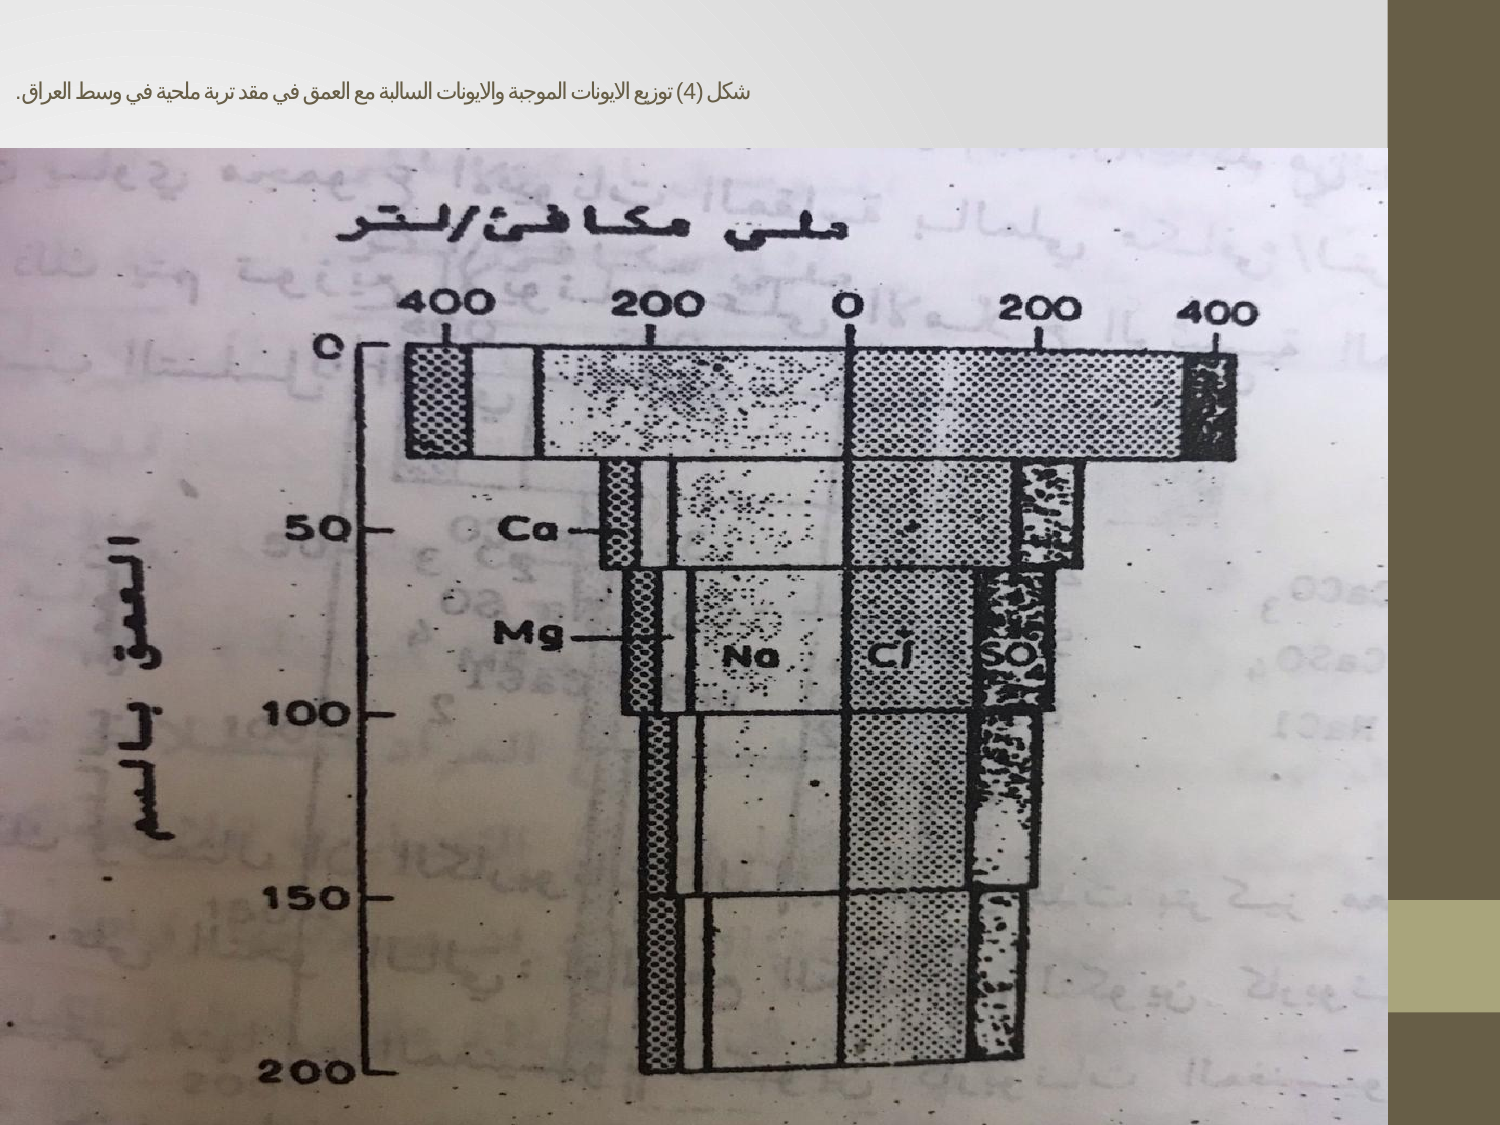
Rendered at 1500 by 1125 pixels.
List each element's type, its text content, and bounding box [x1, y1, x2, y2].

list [0, 148, 1389, 1125]
title شكل (4) توزيع الايونات الموجبة والايونات السالبة مع العمق في مقد تربة ملحية في وسط العراق. [0, 0, 1500, 149]
